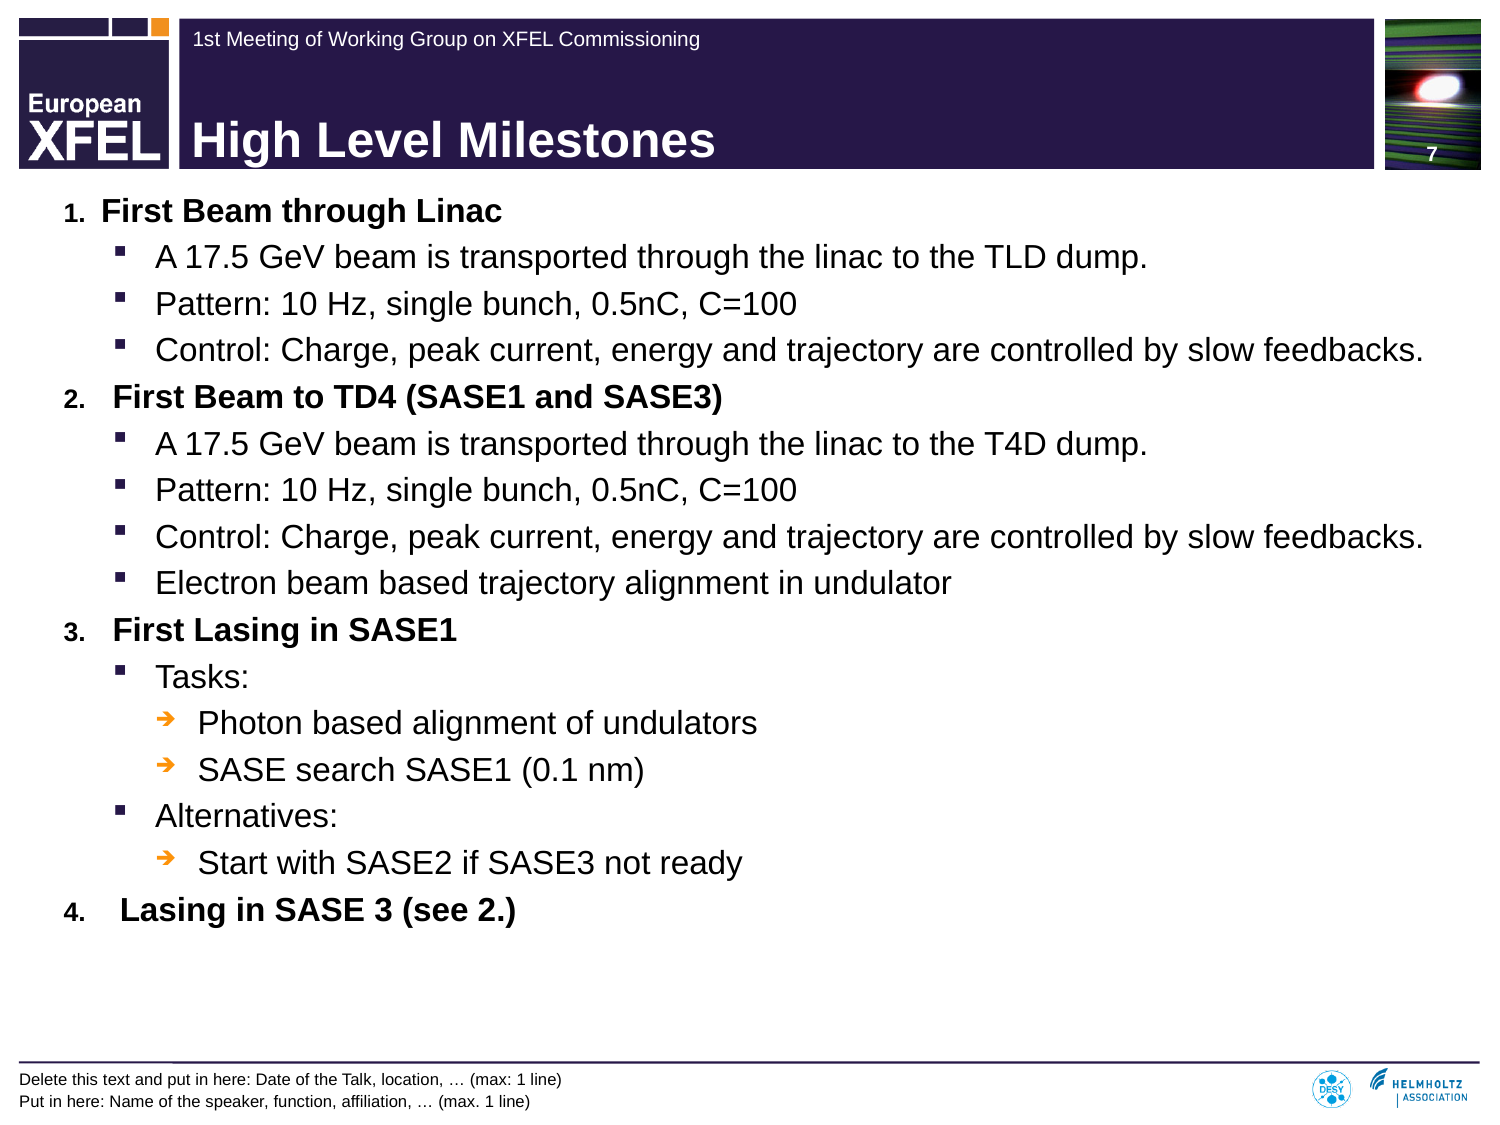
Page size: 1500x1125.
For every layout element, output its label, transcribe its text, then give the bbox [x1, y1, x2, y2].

slide_number 7 [1384, 18, 1480, 169]
picture [1370, 1068, 1467, 1108]
picture [1310, 1068, 1353, 1110]
title High Level Milestones [179, 88, 1375, 168]
list First Beam through Linac A 17.5 GeV beam is transported through the linac to the TLD dump. Pattern: 10 Hz, single bunch, 0.5nC, C=100 Control: Charge, peak current, energy and trajectory are controlled by slow feedbacks. First Beam to TD4 (SASE1 and SASE3) A 17.5 GeV beam is transported through the linac to the T4D dump. Pattern: 10 Hz, single bunch, 0.5nC, C=100 Control: Charge, peak current, energy and trajectory are controlled by slow feedbacks. Electron beam based trajectory alignment in undulator First Lasing in SASE1 Tasks: Photon based alignment of undulators SASE search SASE1 (0.1 nm) Alternatives: Start with SASE2 if SASE3 not ready Lasing in SASE 3 (see 2.) [19, 188, 1481, 1058]
footer Delete this text and put in here: Date of the Talk, location, … (max: 1 line) Put in here: Name of the speaker, function, affiliation, … (max. 1 line) [19, 1067, 955, 1111]
picture [1385, 19, 1481, 170]
picture [19, 18, 169, 169]
